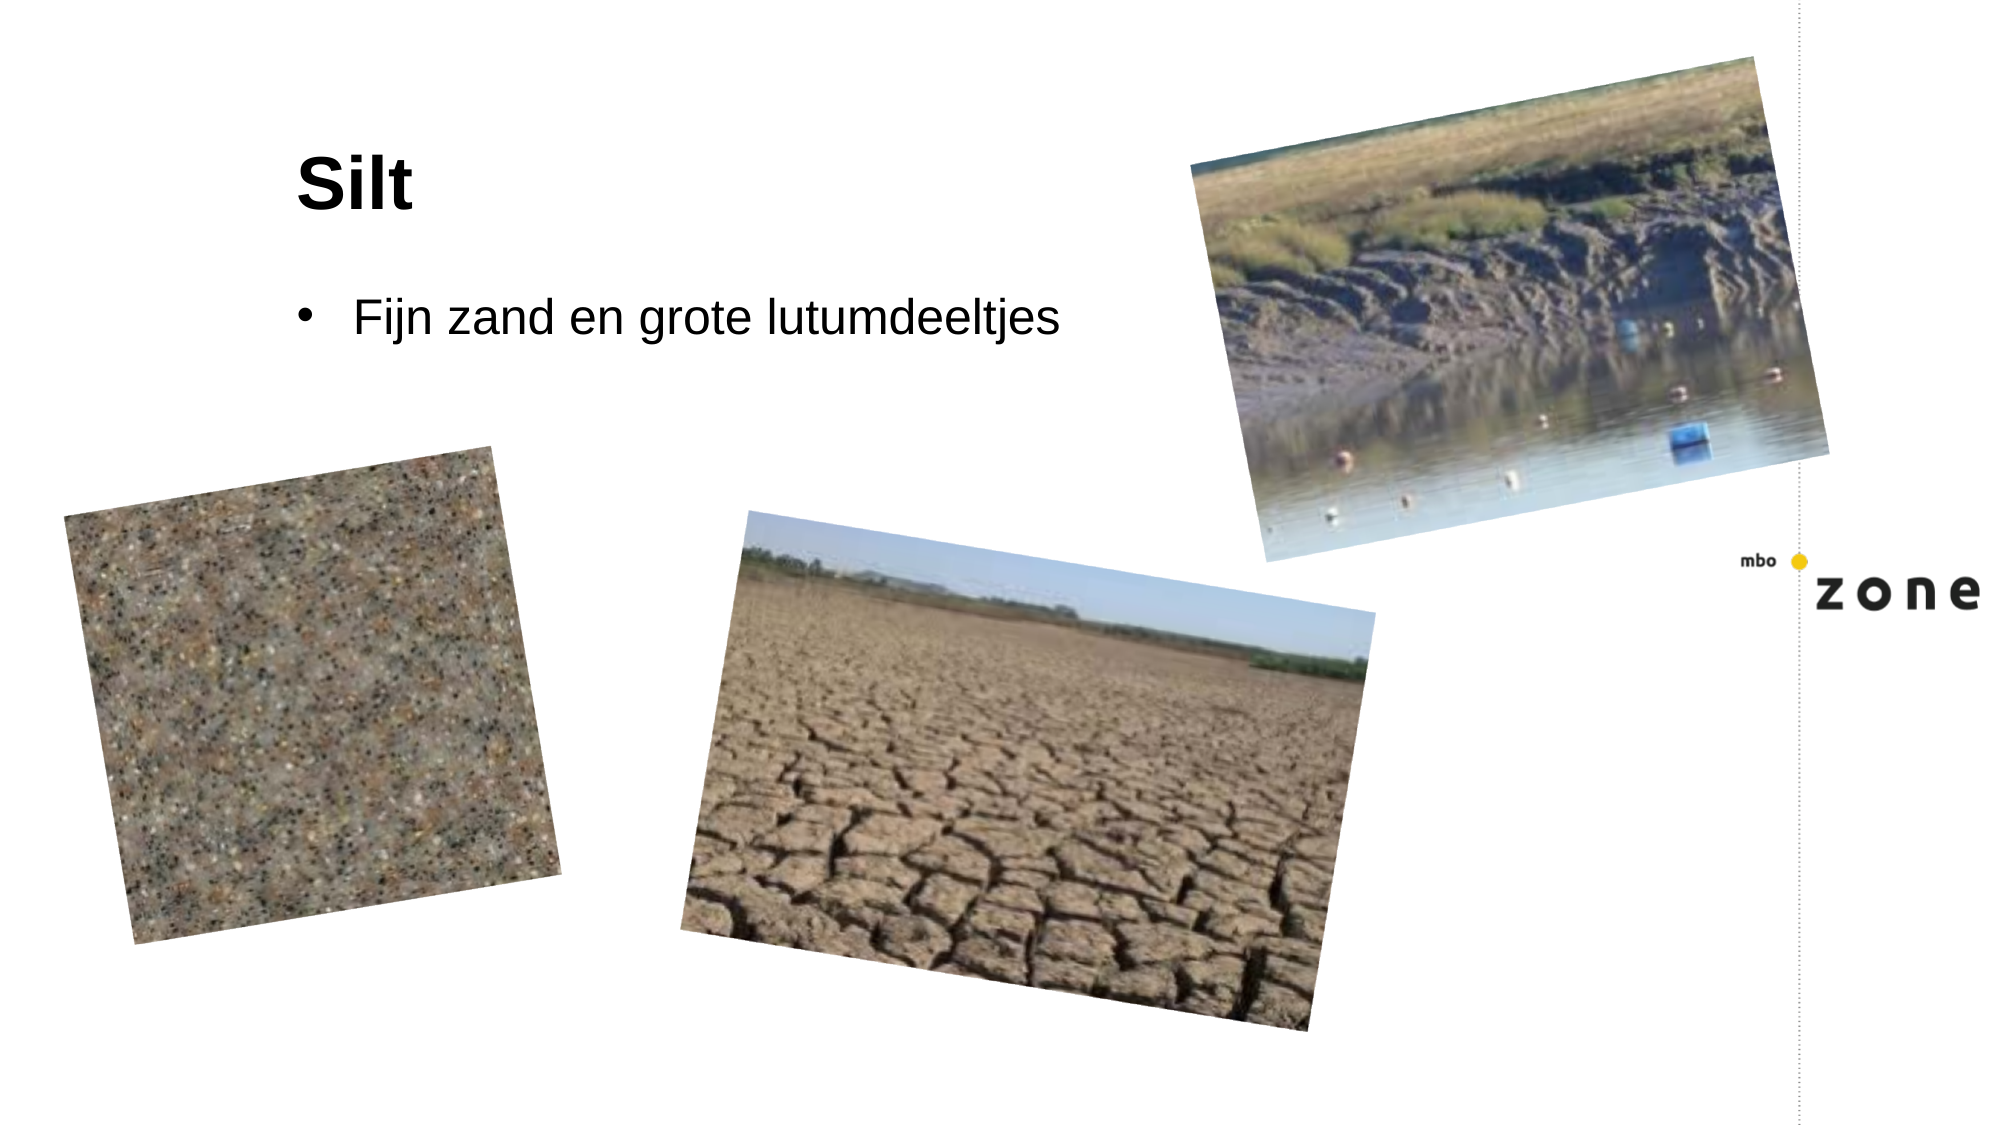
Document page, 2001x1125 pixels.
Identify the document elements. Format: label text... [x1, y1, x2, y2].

picture [65, 447, 561, 944]
text_box Silt Fijn zand en grote lutumdeeltjes [281, 127, 1077, 352]
picture [681, 0, 2001, 1125]
